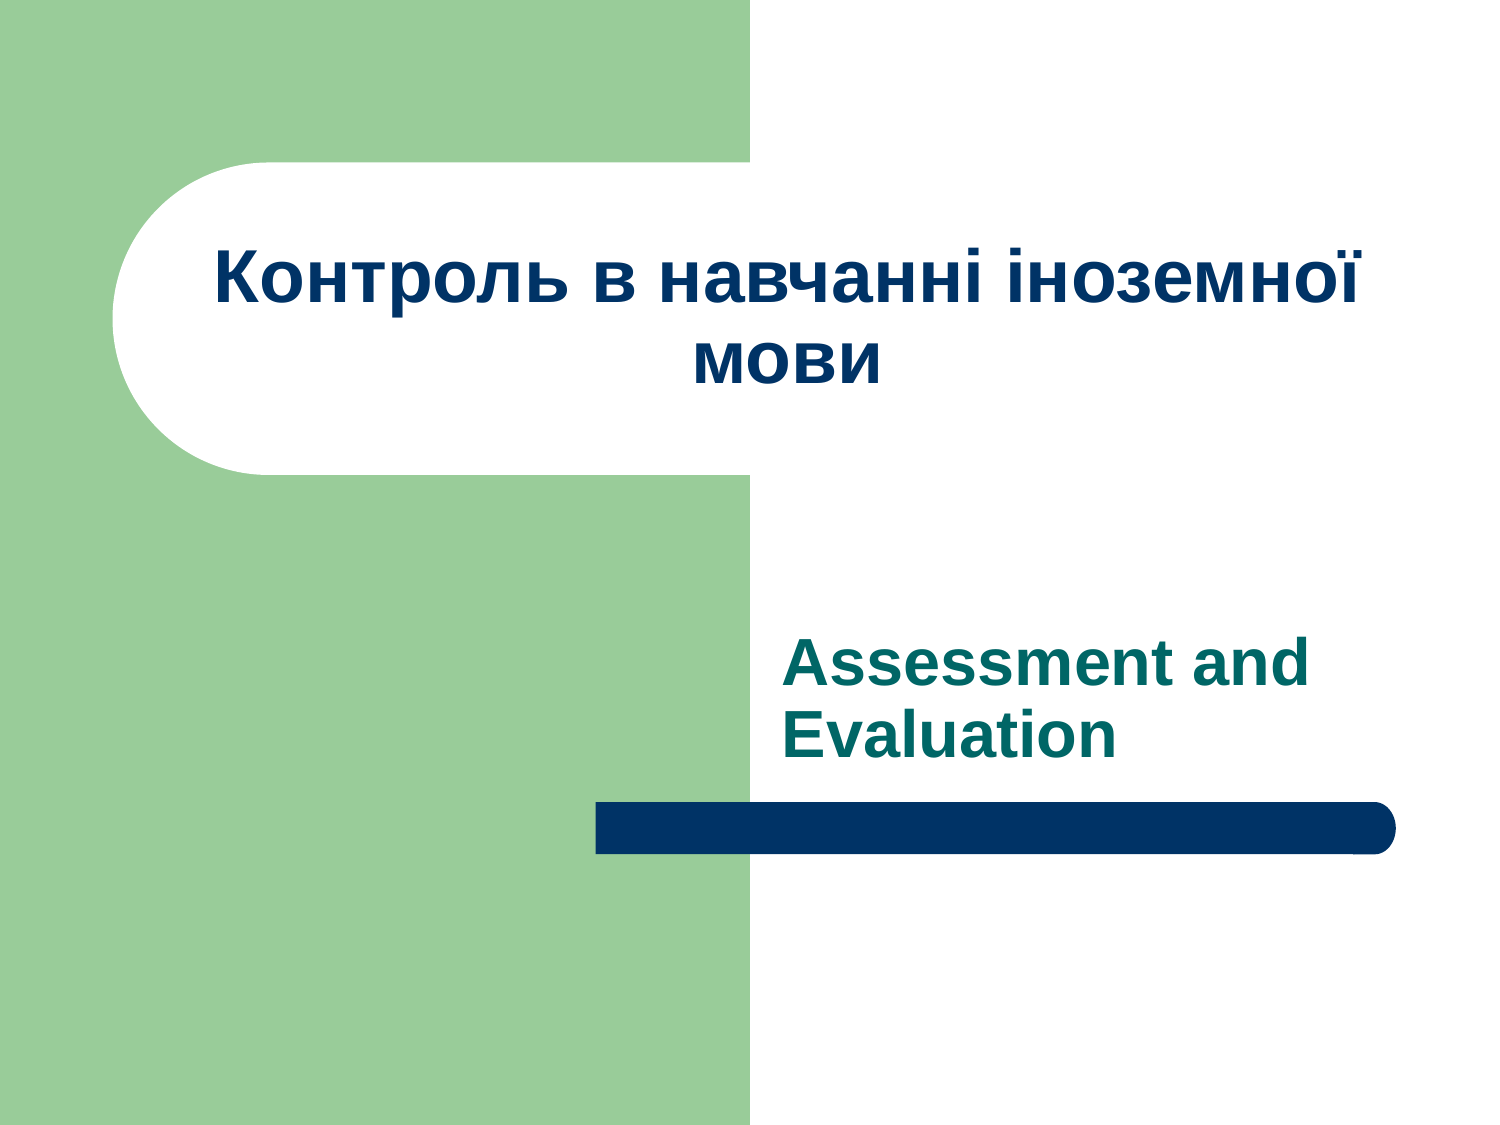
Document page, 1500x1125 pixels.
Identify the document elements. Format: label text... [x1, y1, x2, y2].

subtitle Assessment and Evaluation [766, 480, 1425, 780]
title Контроль в навчанні іноземної мови [112, 162, 1463, 475]
